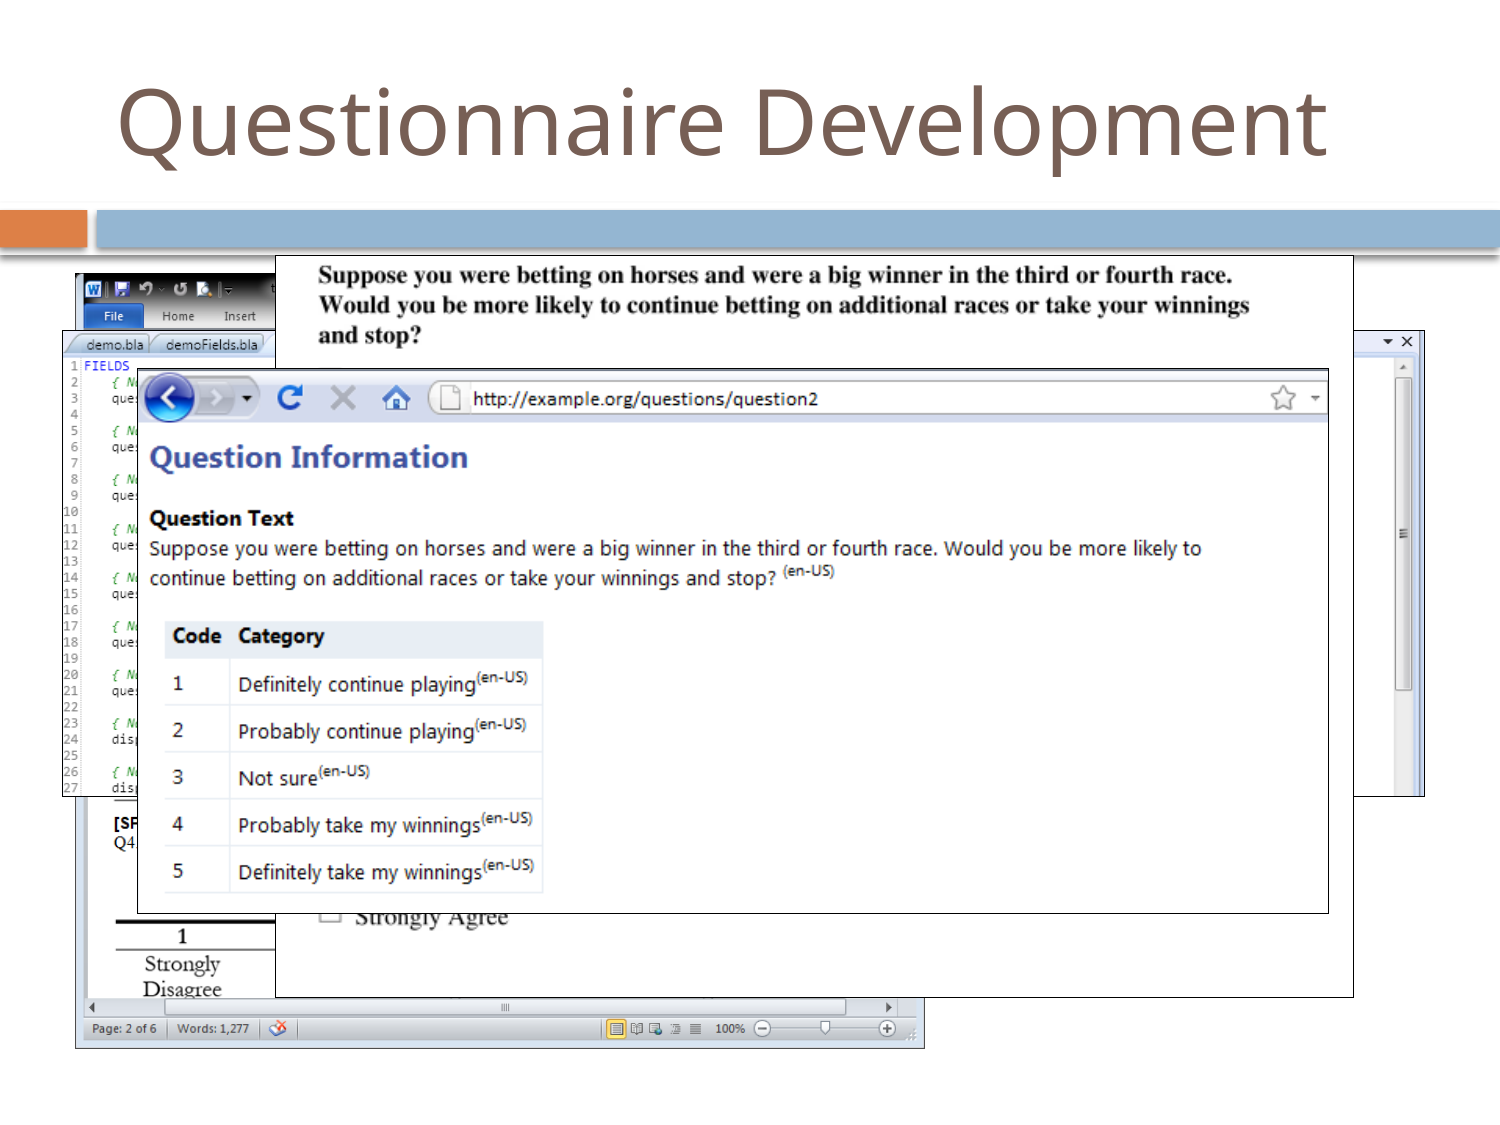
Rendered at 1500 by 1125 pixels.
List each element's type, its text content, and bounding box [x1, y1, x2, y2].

picture [62, 255, 1426, 1049]
title Questionnaire Development [100, 37, 1438, 200]
